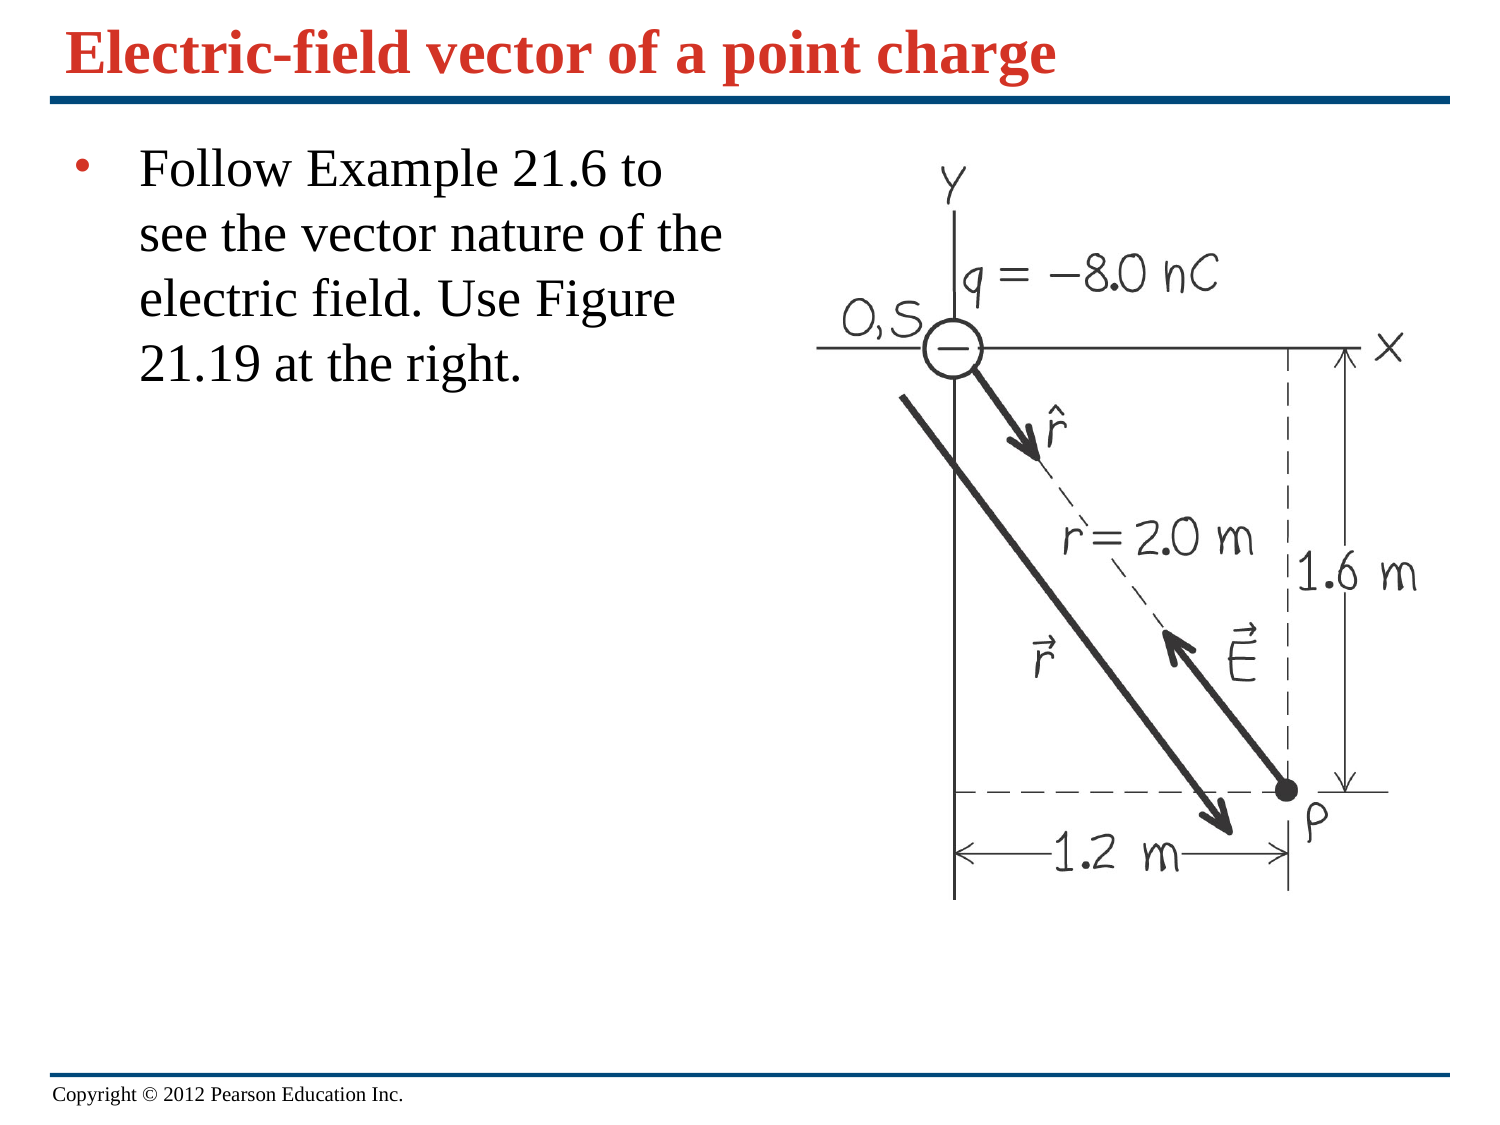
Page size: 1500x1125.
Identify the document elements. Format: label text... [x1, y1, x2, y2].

title Electric-field vector of a point charge [50, 12, 1500, 96]
list Follow Example 21.6 to see the vector nature of the electric field. Use Figure 21.19 at the right. [39, 125, 750, 414]
picture [812, 162, 1423, 901]
